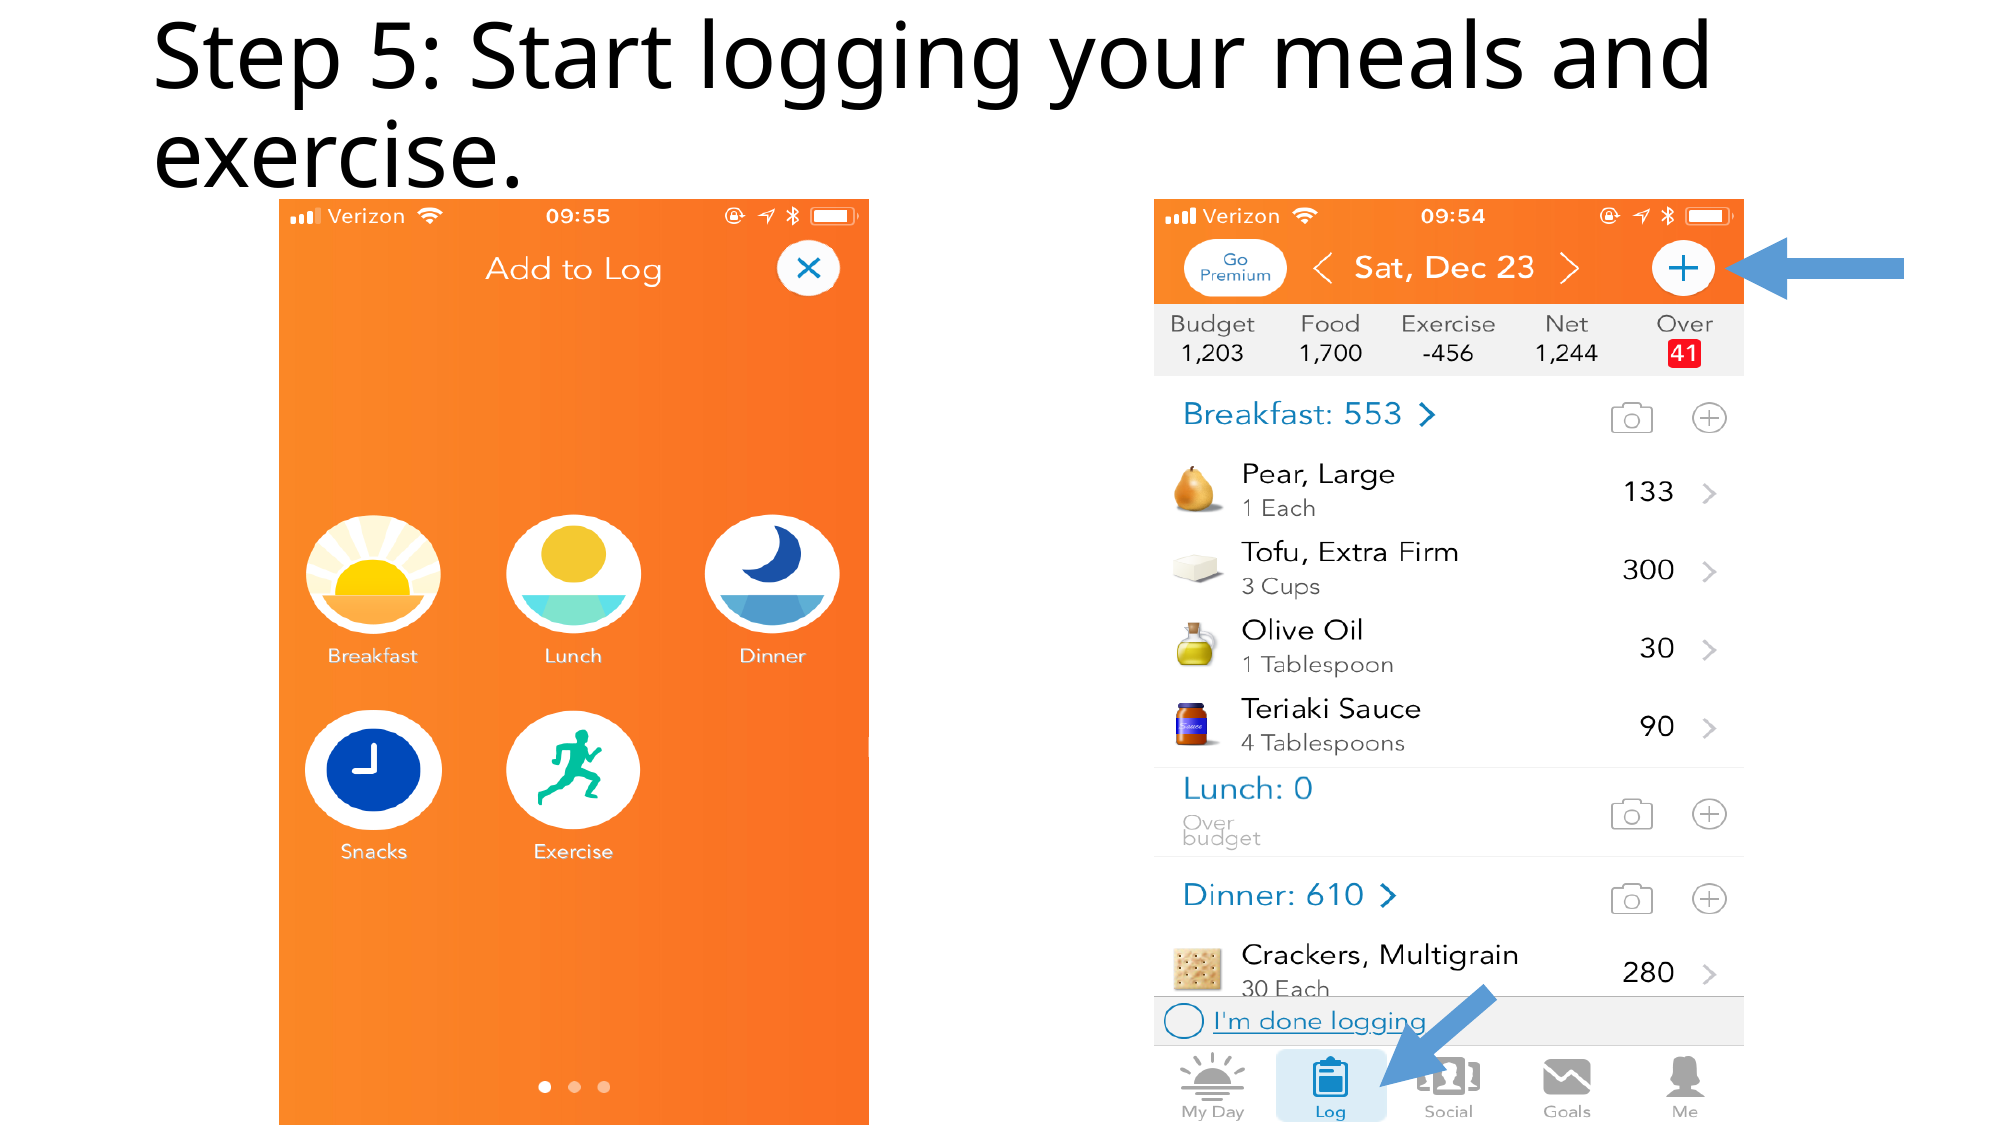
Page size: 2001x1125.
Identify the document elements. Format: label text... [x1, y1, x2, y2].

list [279, 199, 869, 1125]
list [1154, 199, 1744, 1125]
title Step 5: Start logging your meals and exercise. [137, 0, 1863, 218]
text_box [1379, 991, 1491, 1088]
